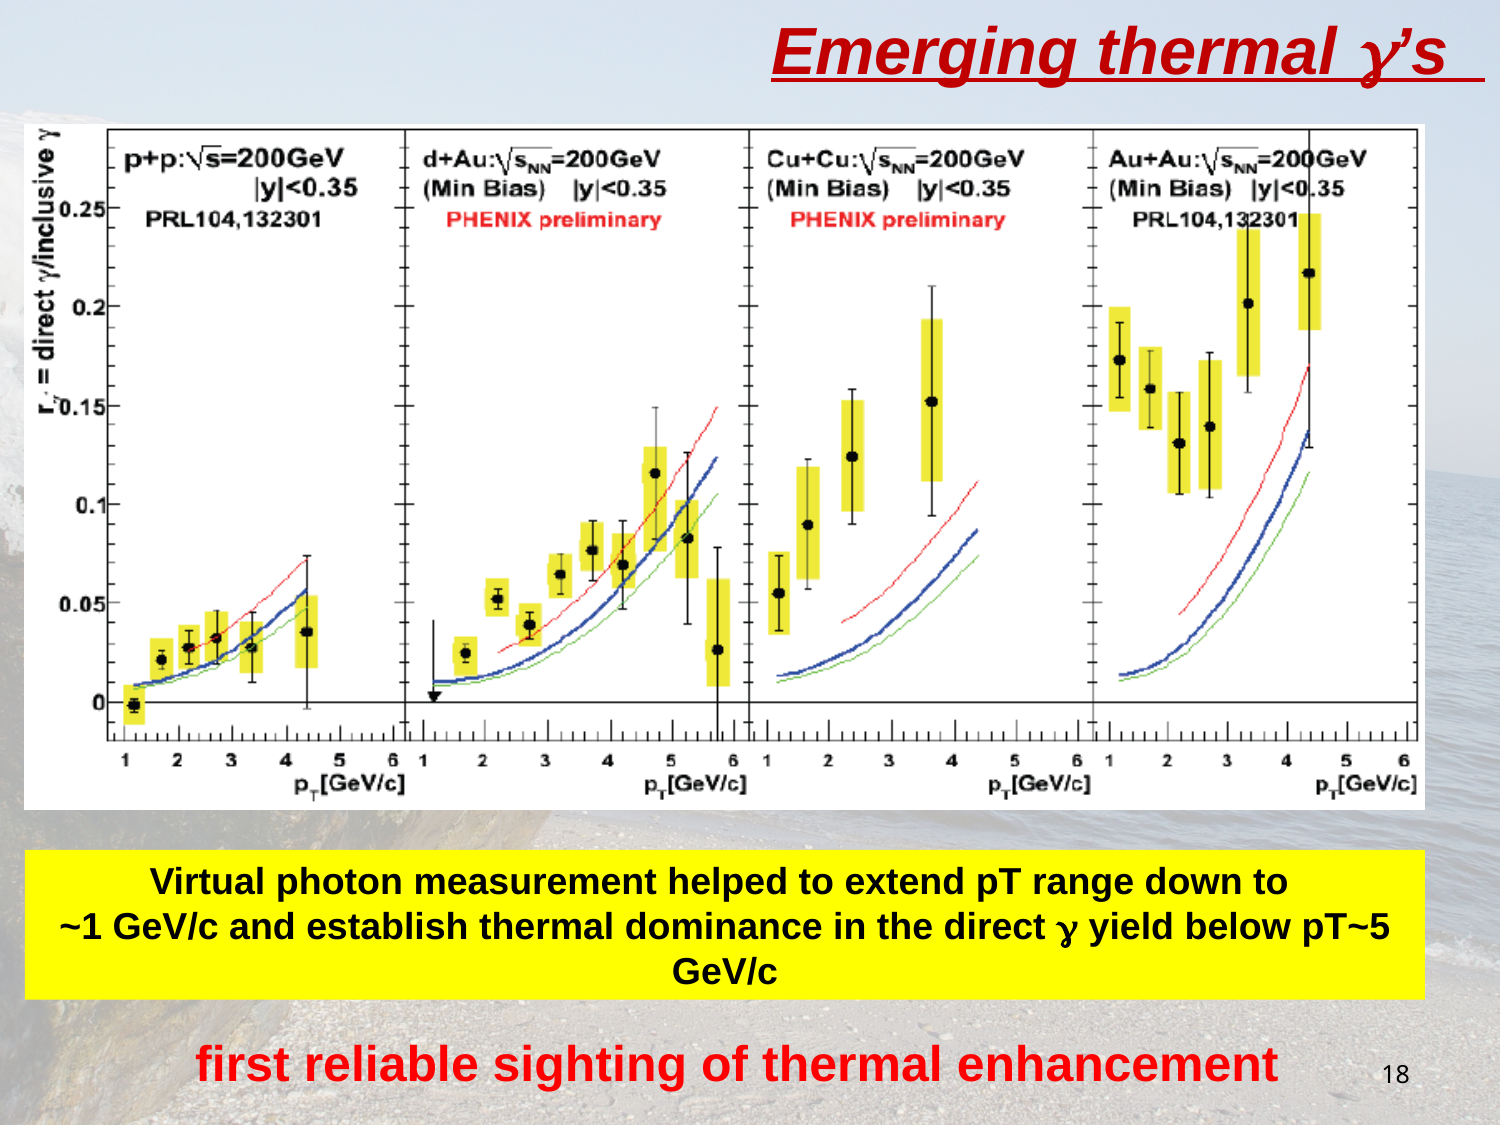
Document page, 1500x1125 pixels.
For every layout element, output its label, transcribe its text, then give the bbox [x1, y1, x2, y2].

title Emerging thermal g’s [0, 0, 1500, 100]
text_box Virtual photon measurement helped to extend pT range down to ~1 GeV/c and establish thermal dominance in the direct g yield below pT~5 GeV/c [24, 849, 1425, 1000]
slide_number 18 [1074, 1058, 1425, 1100]
picture [24, 124, 1426, 810]
text_box first reliable sighting of thermal enhancement [174, 1023, 1300, 1099]
